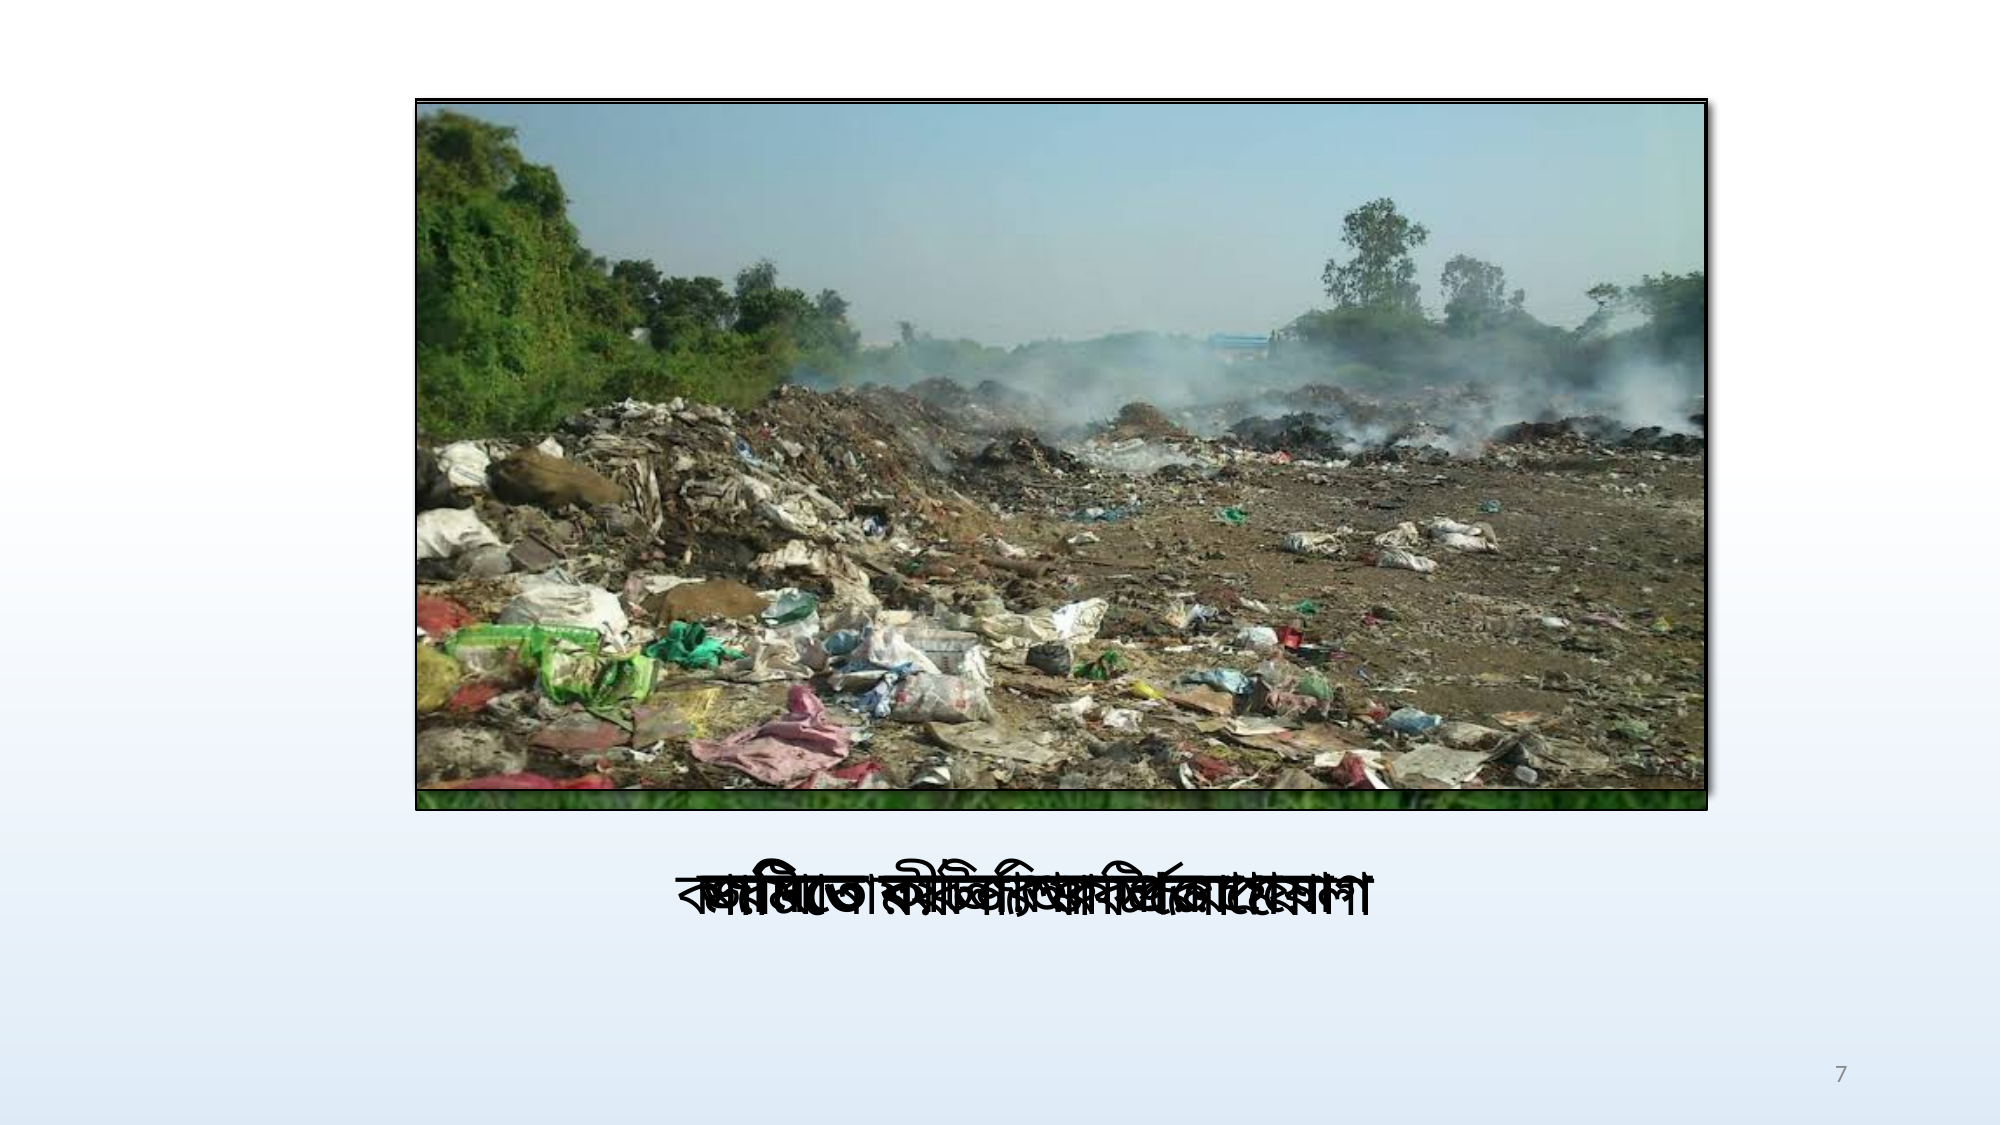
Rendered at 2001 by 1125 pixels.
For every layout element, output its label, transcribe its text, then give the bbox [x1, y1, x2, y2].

slide_number 7 [1412, 1042, 1863, 1103]
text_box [417, 103, 1705, 933]
